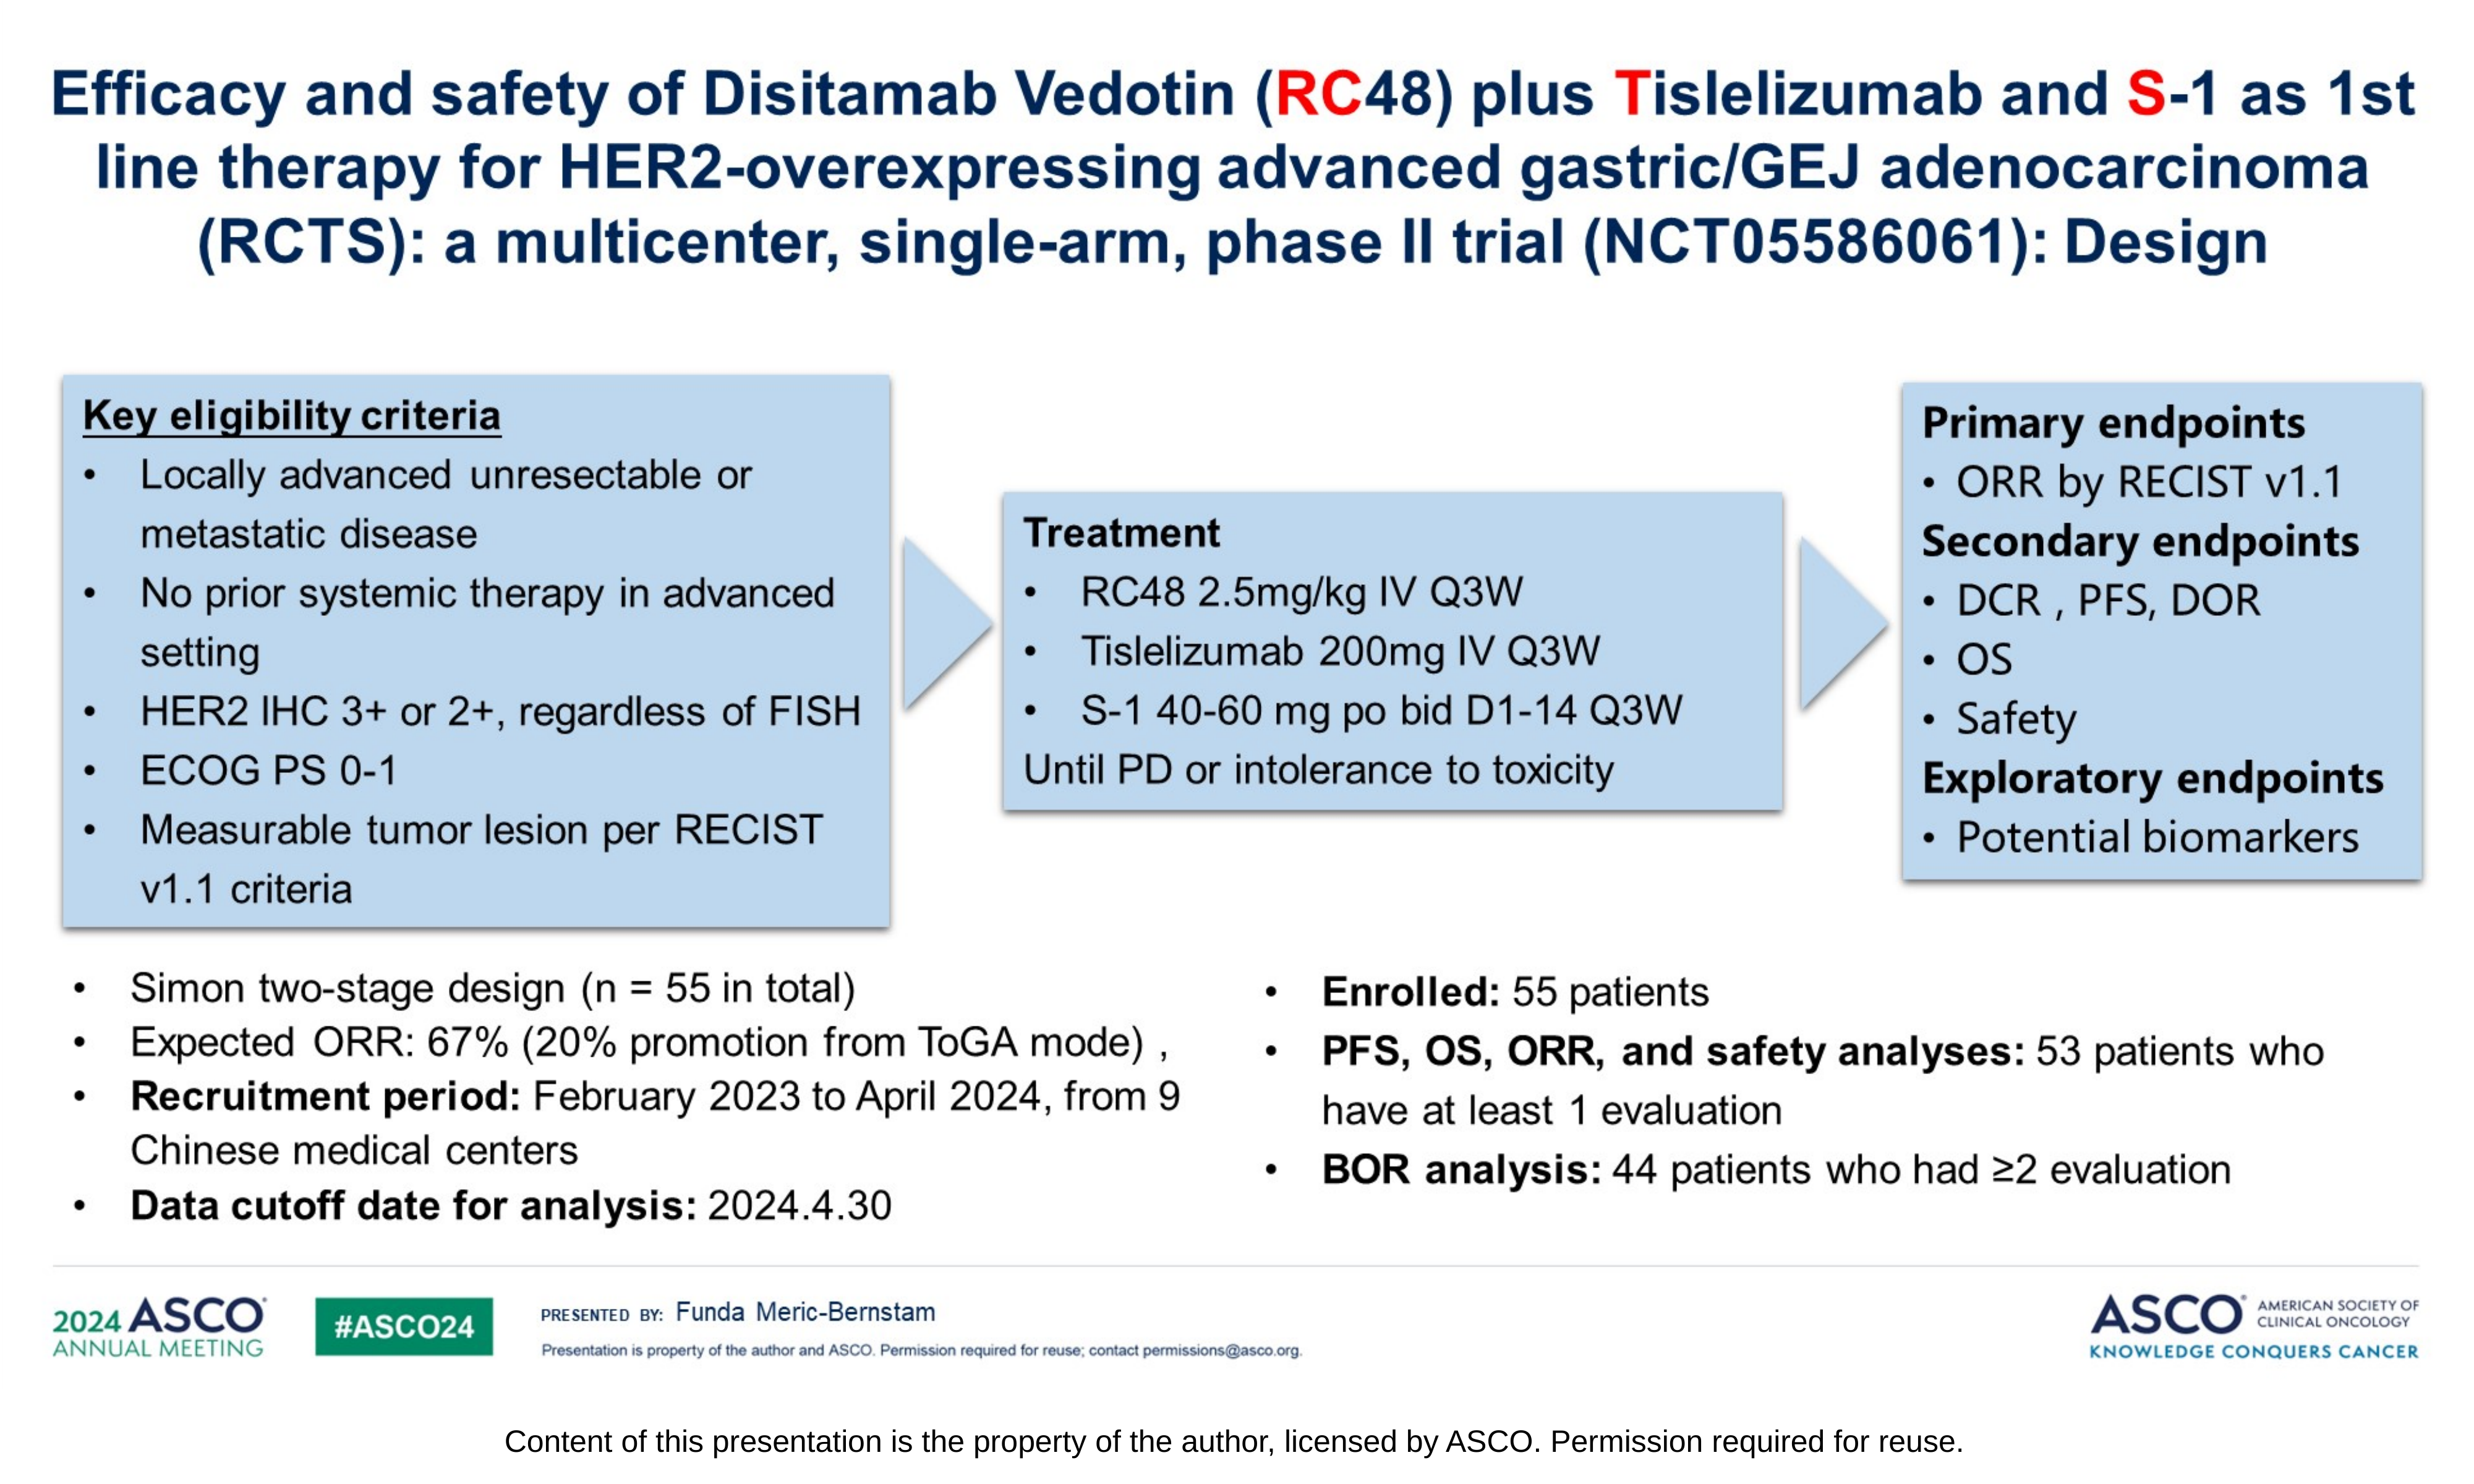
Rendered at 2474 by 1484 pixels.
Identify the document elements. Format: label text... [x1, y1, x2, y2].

text_box Content of this presentation is the property of the author, licensed by ASCO. Permission required for reuse. [0, 1399, 2474, 1477]
picture [2, 0, 2472, 1389]
